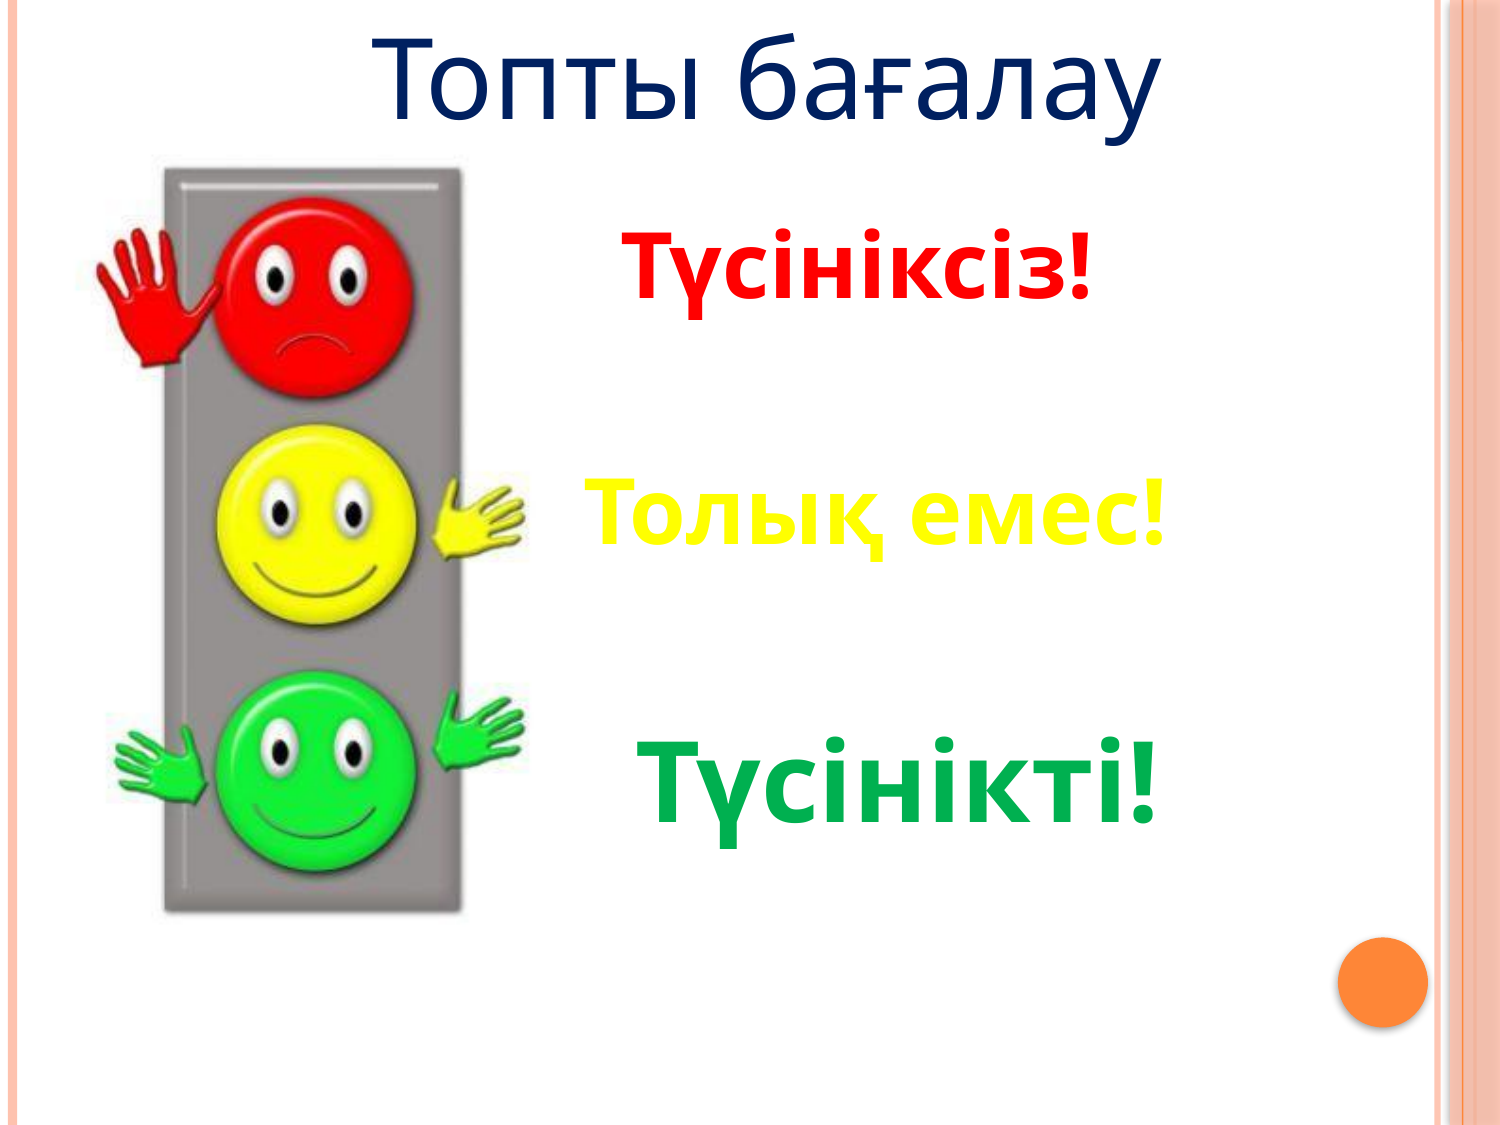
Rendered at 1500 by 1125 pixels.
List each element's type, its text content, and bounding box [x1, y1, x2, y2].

text_box Түсінікті! [621, 703, 1243, 853]
text_box Түсініксіз! [605, 199, 1109, 324]
text_box Топты бағалау [356, 0, 1178, 150]
text_box Толық емес! [581, 445, 1183, 570]
picture [46, 140, 575, 985]
